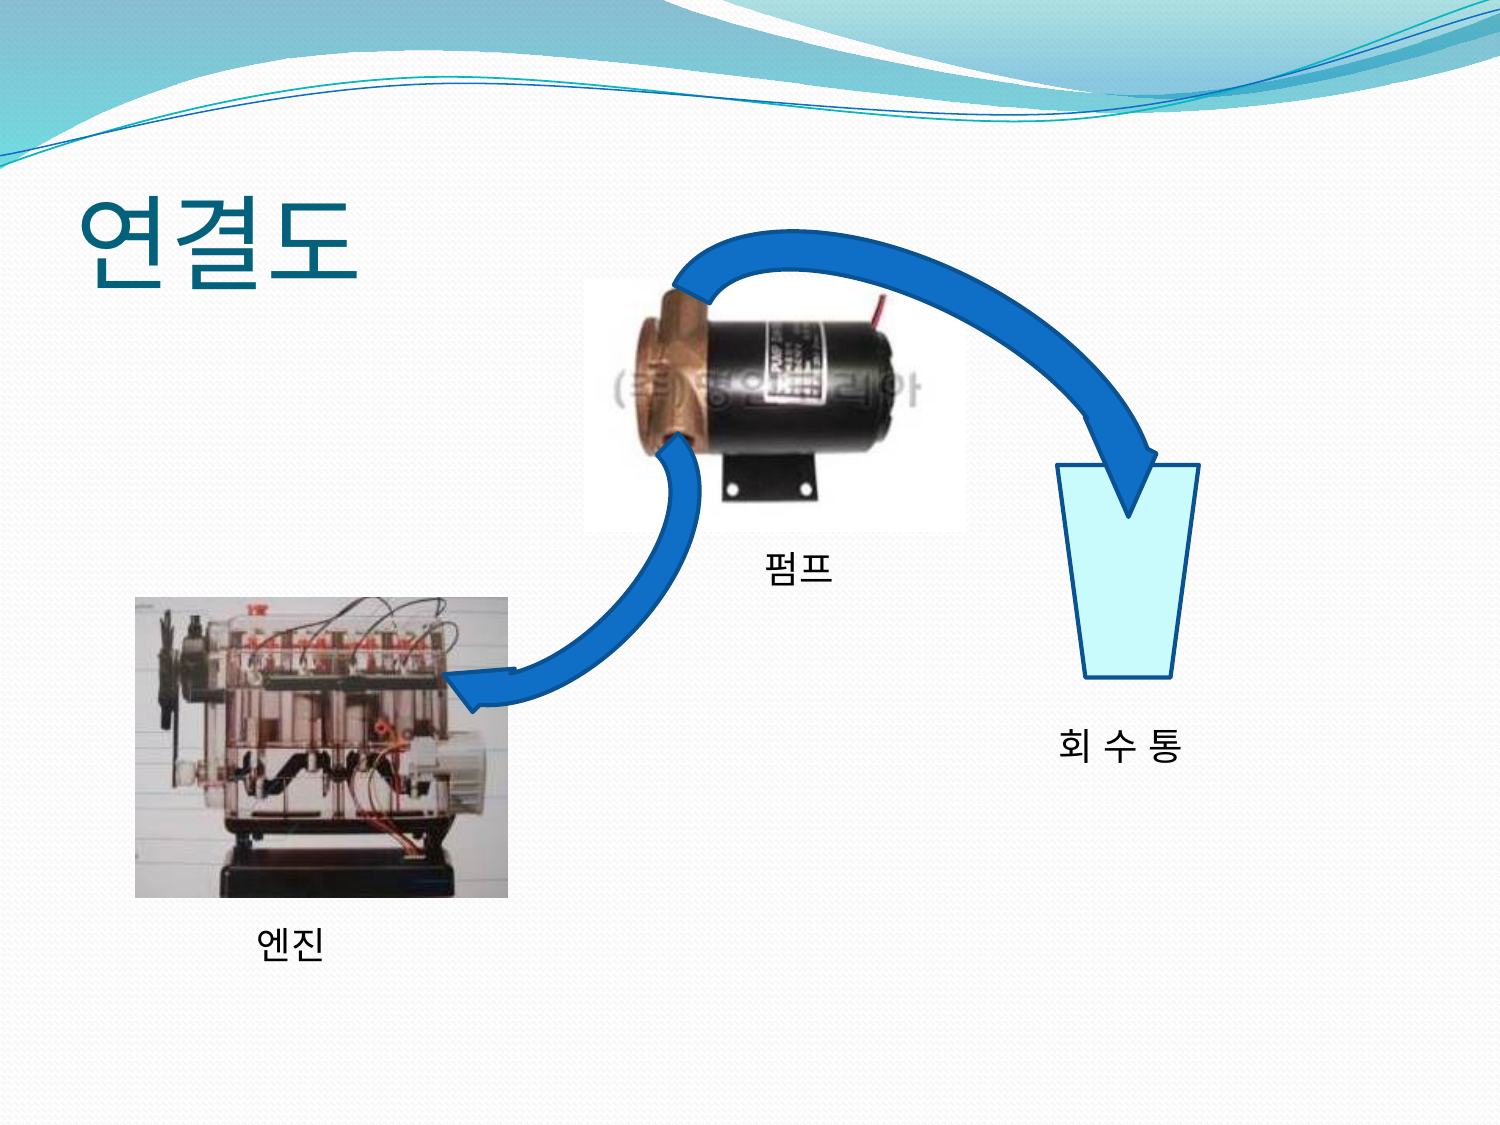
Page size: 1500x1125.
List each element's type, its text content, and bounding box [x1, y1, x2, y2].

text_box 회 수 통 [1043, 715, 1245, 776]
text_box [514, 545, 692, 705]
text_box [675, 229, 1159, 520]
title 연결도 [75, 115, 1425, 303]
text_box 엔진 [242, 914, 467, 975]
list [135, 597, 508, 899]
picture [584, 278, 967, 533]
text_box 펌프 [749, 545, 939, 599]
text_box [1055, 462, 1201, 680]
